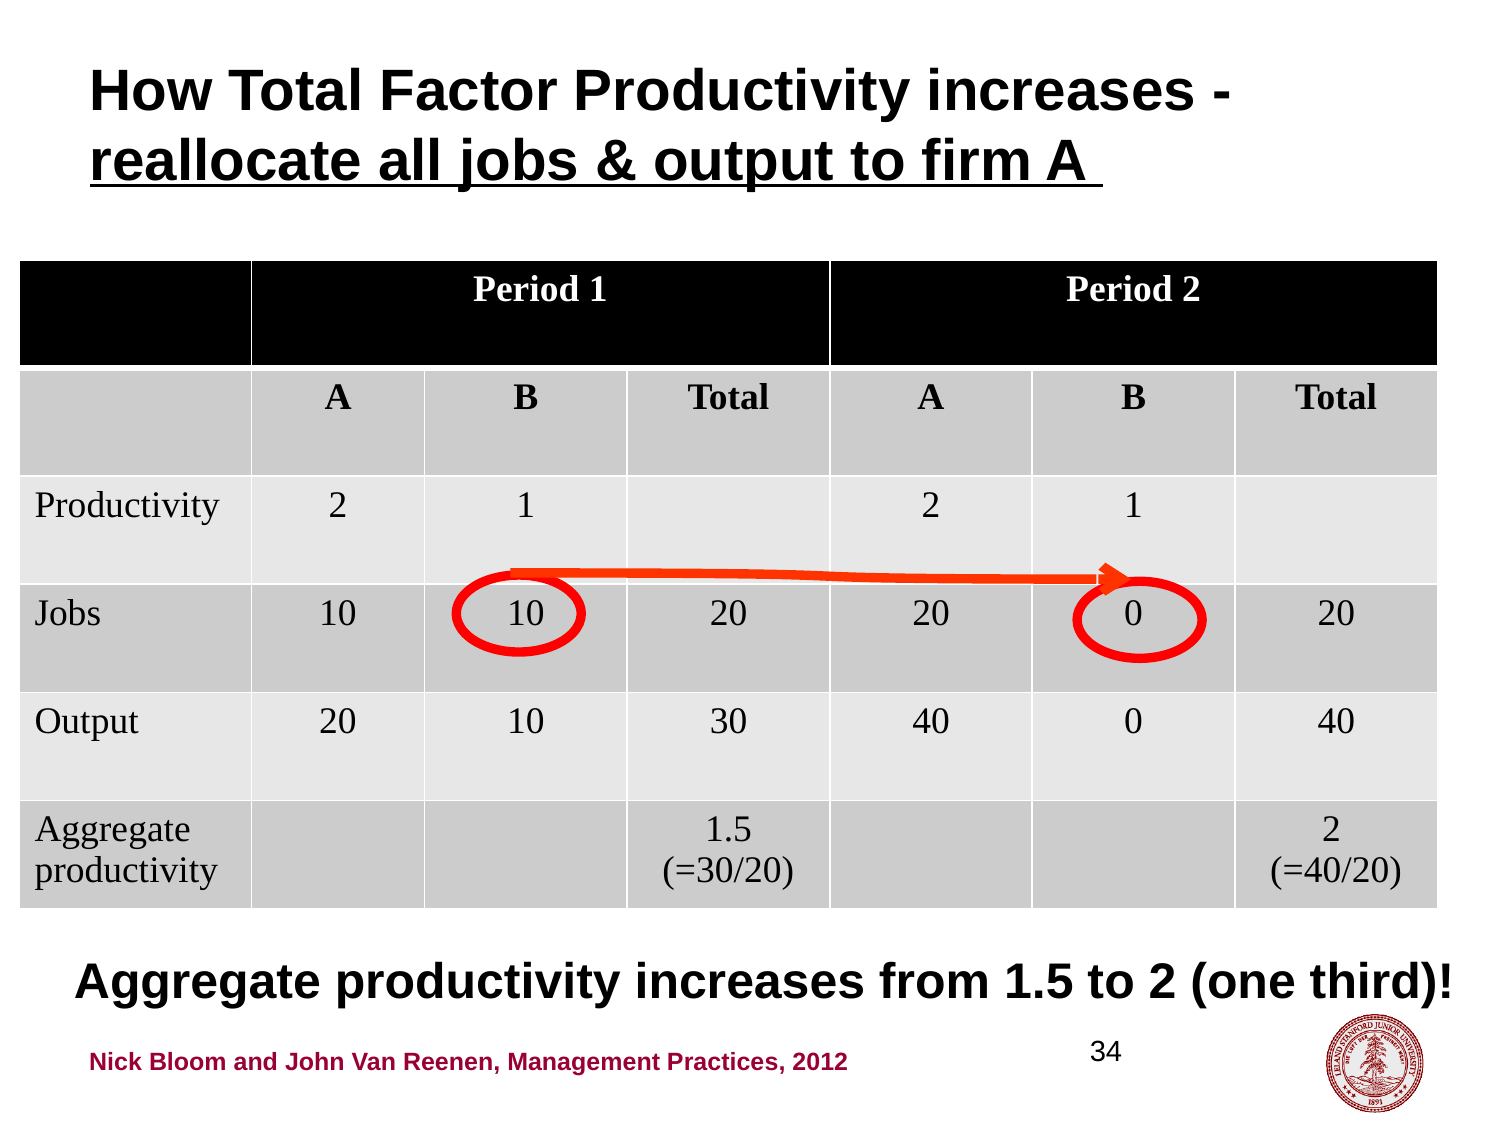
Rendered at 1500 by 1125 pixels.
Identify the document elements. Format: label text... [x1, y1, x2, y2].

table_cell 20 [252, 693, 424, 800]
table_cell [628, 477, 812, 570]
table_cell Total [1236, 371, 1437, 475]
table_cell [628, 578, 812, 583]
table_cell 20 [831, 585, 1031, 692]
table_cell 2 [831, 477, 1031, 574]
table_cell 10 [425, 693, 626, 800]
table_cell B [425, 371, 626, 475]
table_cell Total [628, 371, 812, 475]
title How Total Factor Productivity increases - reallocate all jobs & output to firm A [75, 45, 1425, 157]
table_cell [252, 801, 424, 908]
text_box Aggregate productivity increases from 1.5 to 2 (one third)! [59, 941, 1471, 1017]
table_cell 40 [1236, 693, 1437, 800]
text_box [456, 575, 582, 653]
table_cell 0 [1033, 585, 1234, 692]
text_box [817, 265, 825, 887]
table_cell 2 (=40/20) [1236, 801, 1437, 908]
table_cell A [252, 371, 424, 475]
table_cell 1 [1033, 477, 1234, 583]
table_cell 2 [252, 477, 424, 583]
table_cell 10 [425, 585, 626, 692]
table_cell [20, 371, 251, 475]
table_cell [425, 801, 626, 908]
table_header [20, 261, 251, 365]
table_cell 40 [831, 693, 1031, 800]
text_box [1077, 581, 1203, 659]
table_cell 20 [1236, 585, 1437, 692]
slide_number 34 [1074, 1025, 1388, 1100]
table_cell 20 [628, 585, 812, 692]
table_cell Jobs [20, 585, 251, 692]
table_cell [831, 801, 1031, 908]
table_cell Productivity [20, 477, 251, 583]
table_cell 1.5 (=30/20) [628, 801, 829, 908]
table_cell A [831, 371, 1031, 475]
table_header Period 2 [831, 261, 1437, 365]
table_cell [1236, 477, 1437, 583]
table_cell Output [20, 693, 251, 800]
table_cell Aggregate productivity [20, 801, 251, 908]
table_cell 10 [252, 585, 424, 692]
table_header Period 1 [252, 261, 829, 365]
table_cell [1033, 801, 1234, 908]
table_cell 1 [425, 477, 626, 583]
table_cell 30 [628, 693, 812, 800]
table_cell B [1033, 371, 1234, 475]
table_cell 0 [1033, 693, 1234, 800]
picture [1325, 1017, 1424, 1113]
